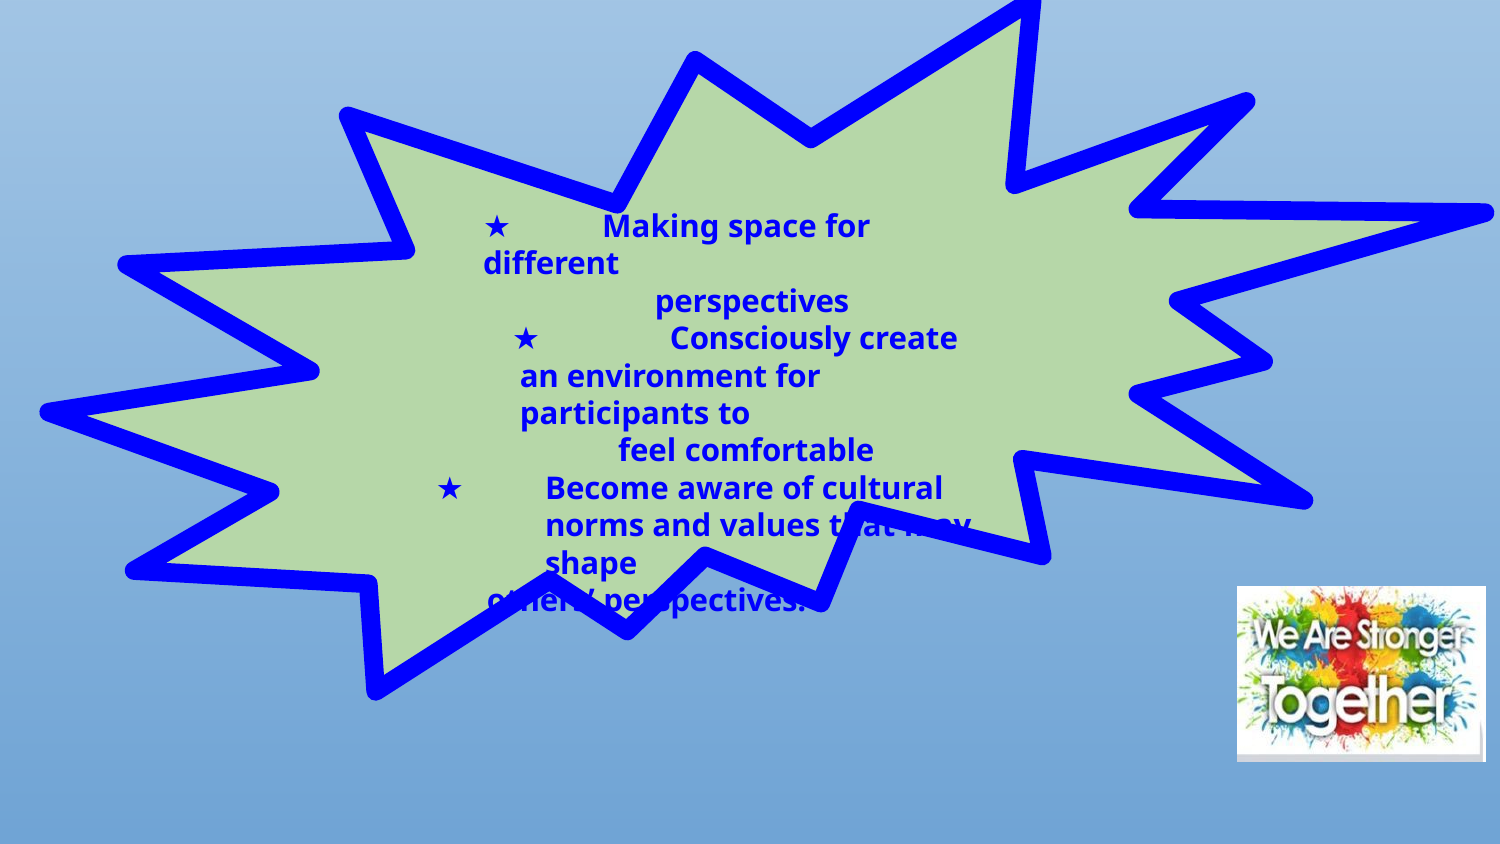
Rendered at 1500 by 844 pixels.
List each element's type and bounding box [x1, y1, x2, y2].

text_box [39, 0, 1495, 762]
picture [0, 0, 1500, 844]
